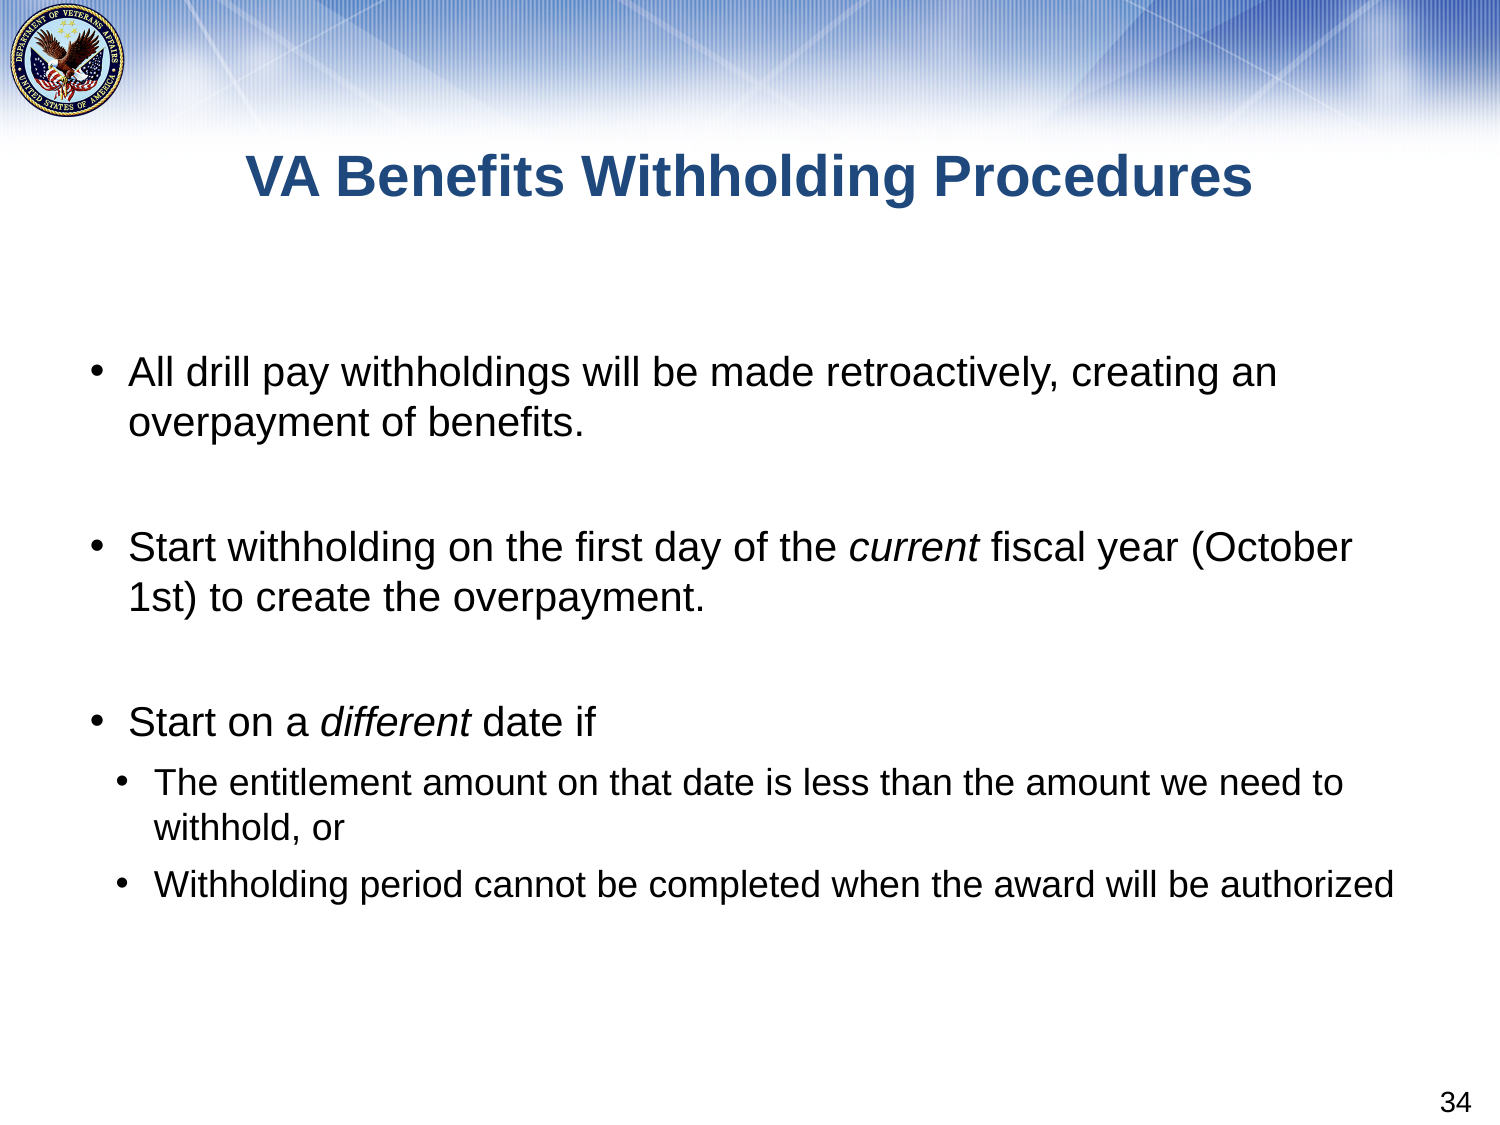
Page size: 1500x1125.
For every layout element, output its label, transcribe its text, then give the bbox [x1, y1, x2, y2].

title VA Benefits Withholding Procedures [0, 130, 1500, 309]
picture [0, 0, 1500, 130]
list All drill pay withholdings will be made retroactively, creating an overpayment of benefits. Start withholding on the first day of the current fiscal year (October 1st) to create the overpayment. Start on a different date if The entitlement amount on that date is less than the amount we need to withhold, or Withholding period cannot be completed when the award will be authorized [75, 337, 1425, 1013]
picture [0, 309, 1500, 1062]
slide_number 34 [1136, 1083, 1487, 1125]
